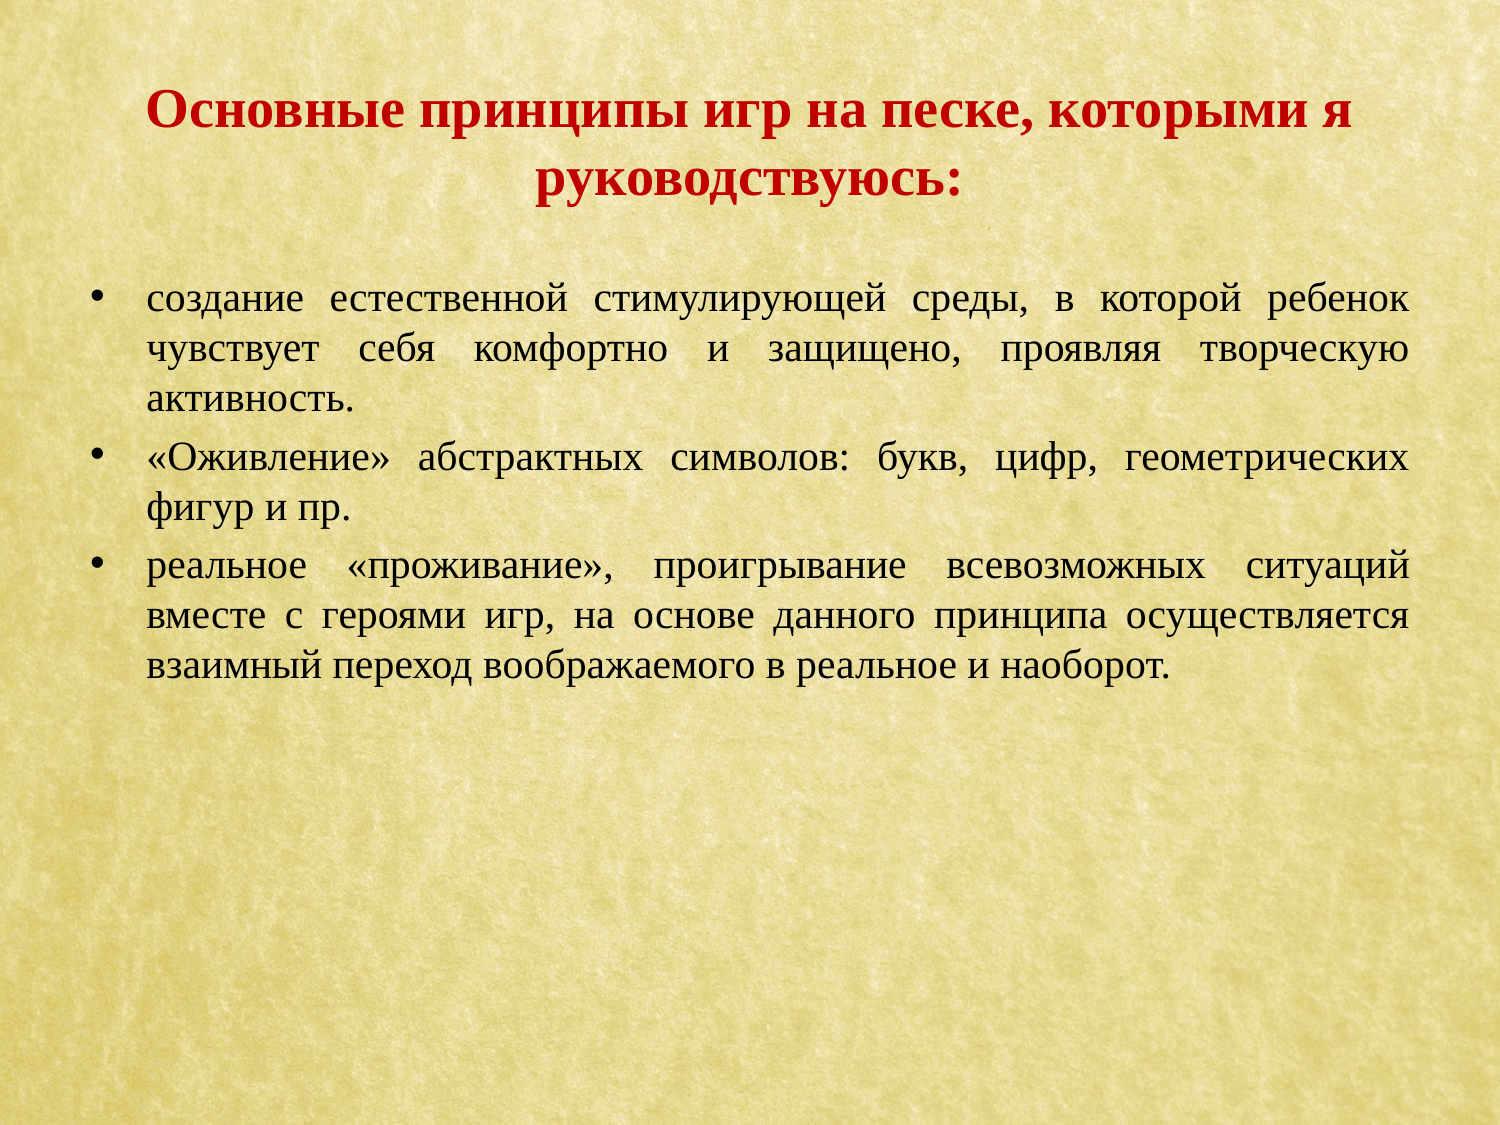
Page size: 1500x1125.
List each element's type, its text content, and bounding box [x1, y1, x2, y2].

title Основные принципы игр на песке, которыми я руководствуюсь: [75, 45, 1425, 233]
list создание естественной стимулирующей среды, в которой ребенок чувствует себя комфортно и защищено, проявляя творческую активность. «Оживление» абстрактных символов: букв, цифр, геометрических фигур и пр. реальное «проживание», проигрывание всевозможных ситуаций вместе с героями игр, на основе данного принципа осуществляется взаимный переход воображаемого в реальное и наоборот. [75, 262, 1425, 1005]
picture [0, 0, 1500, 1125]
